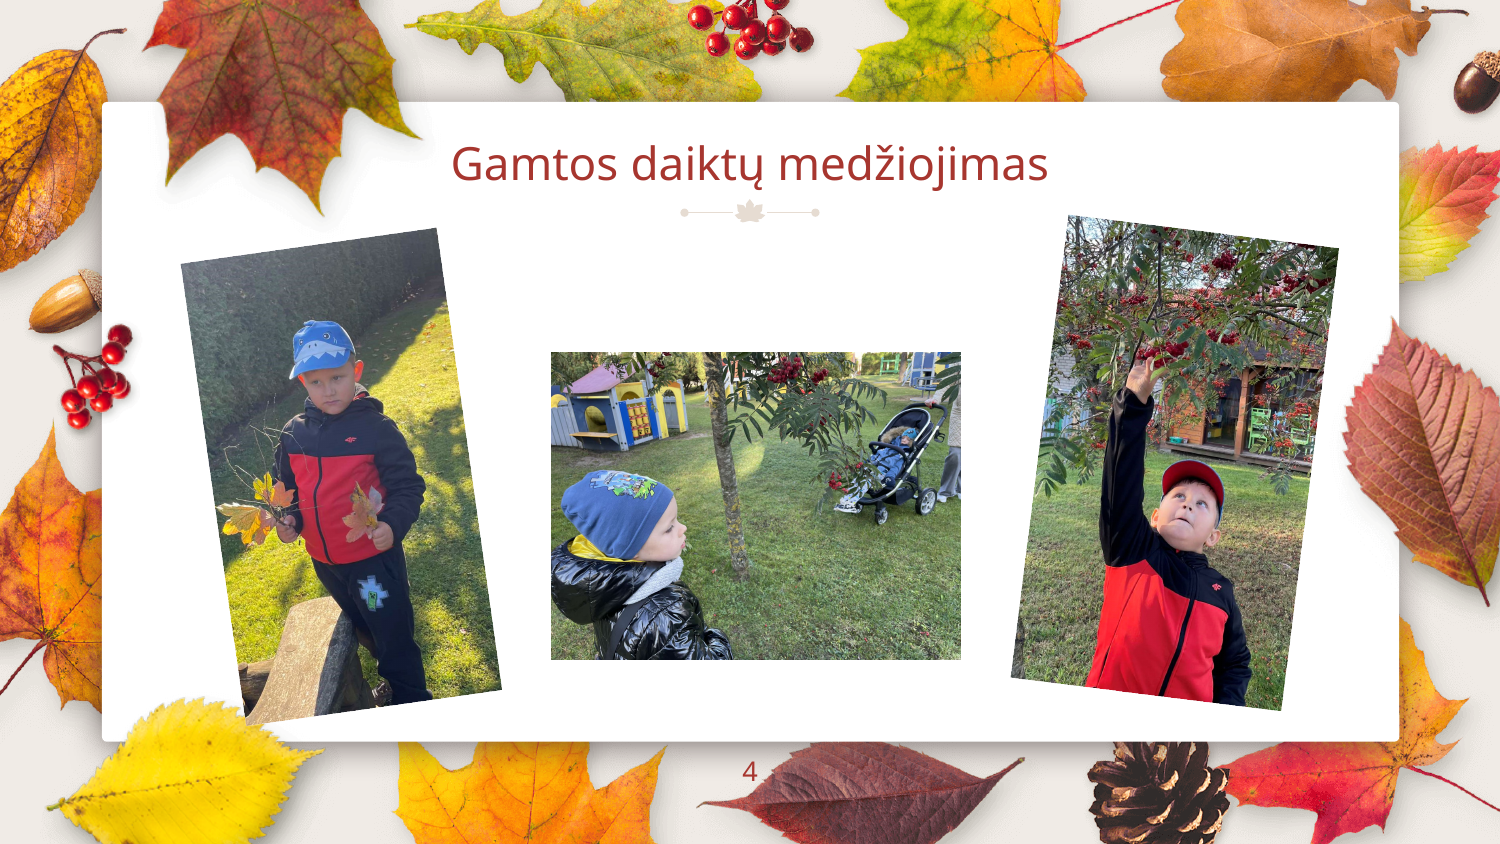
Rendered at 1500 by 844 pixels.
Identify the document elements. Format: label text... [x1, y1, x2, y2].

picture [0, 0, 1500, 844]
slide_number 4 [705, 742, 795, 803]
title Gamtos daiktų medžiojimas [161, 101, 1339, 229]
